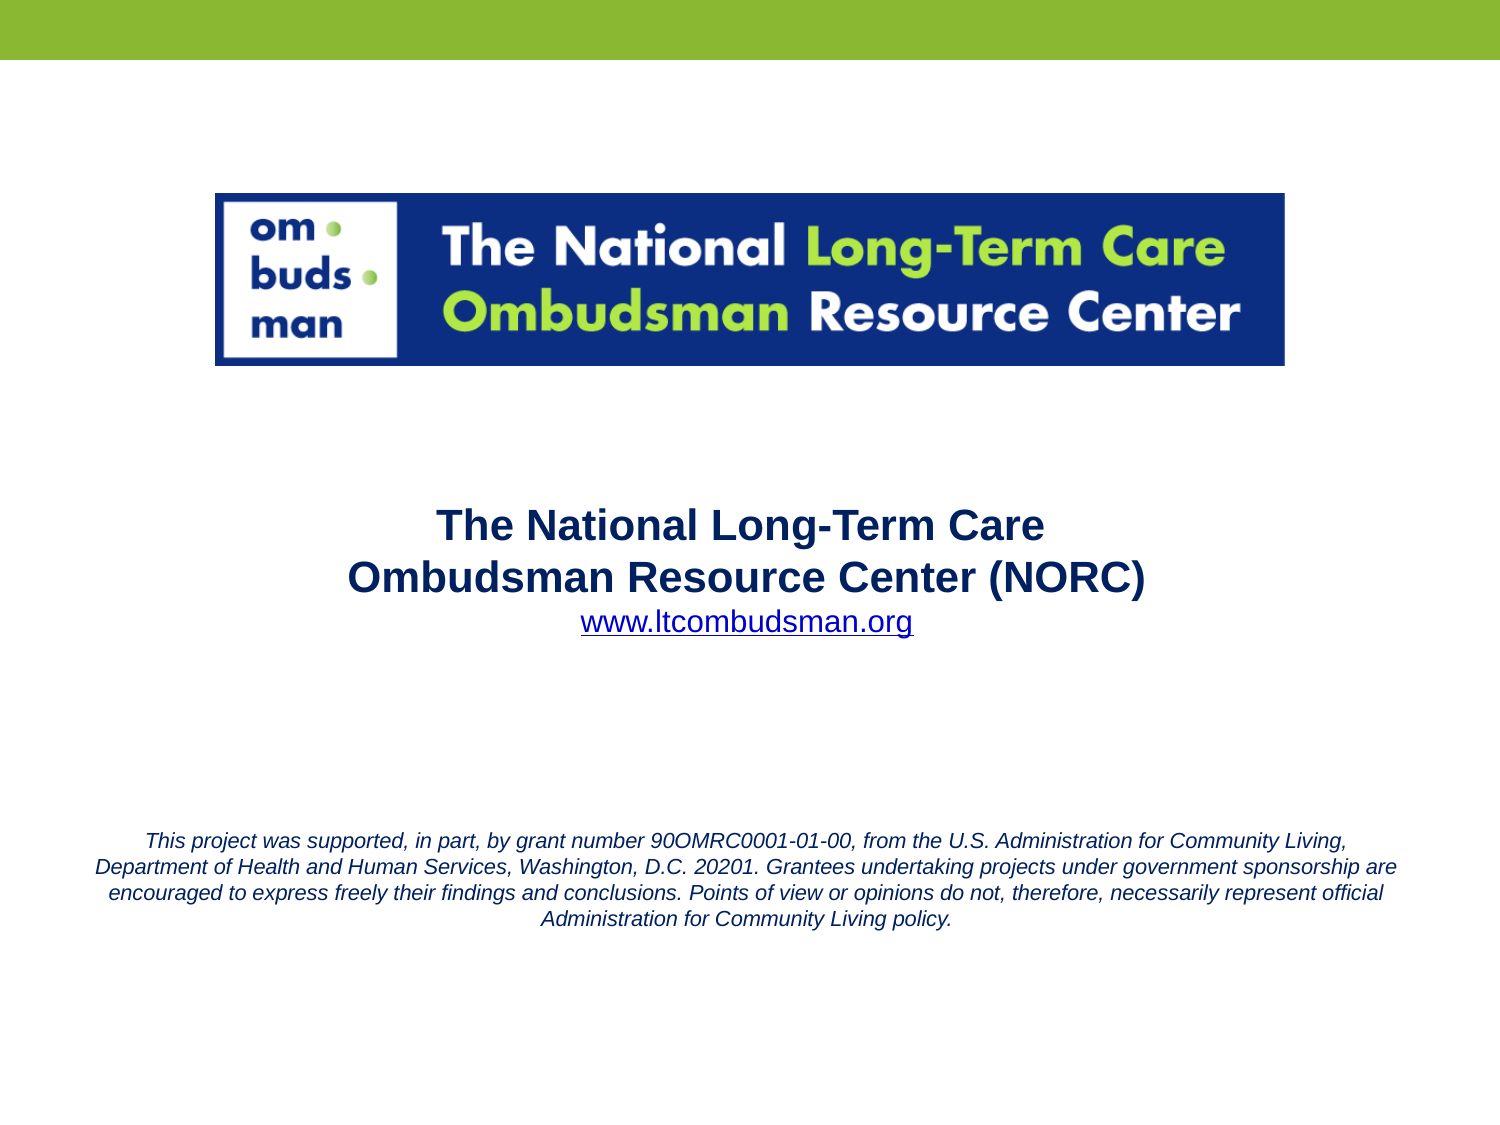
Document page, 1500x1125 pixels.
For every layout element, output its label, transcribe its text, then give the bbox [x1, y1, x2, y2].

picture [215, 193, 1285, 366]
text_box The National Long-Term Care Ombudsman Resource Center (NORC) www.ltcombudsman.org This project was supported, in part, by grant number 90OMRC0001-01-00, from the U.S. Administration for Community Living, Department of Health and Human Services, Washington, D.C. 20201. Grantees undertaking projects under government sponsorship are encouraged to express freely their findings and conclusions. Points of view or opinions do not, therefore, necessarily represent official Administration for Community Living policy. [72, 365, 1422, 939]
